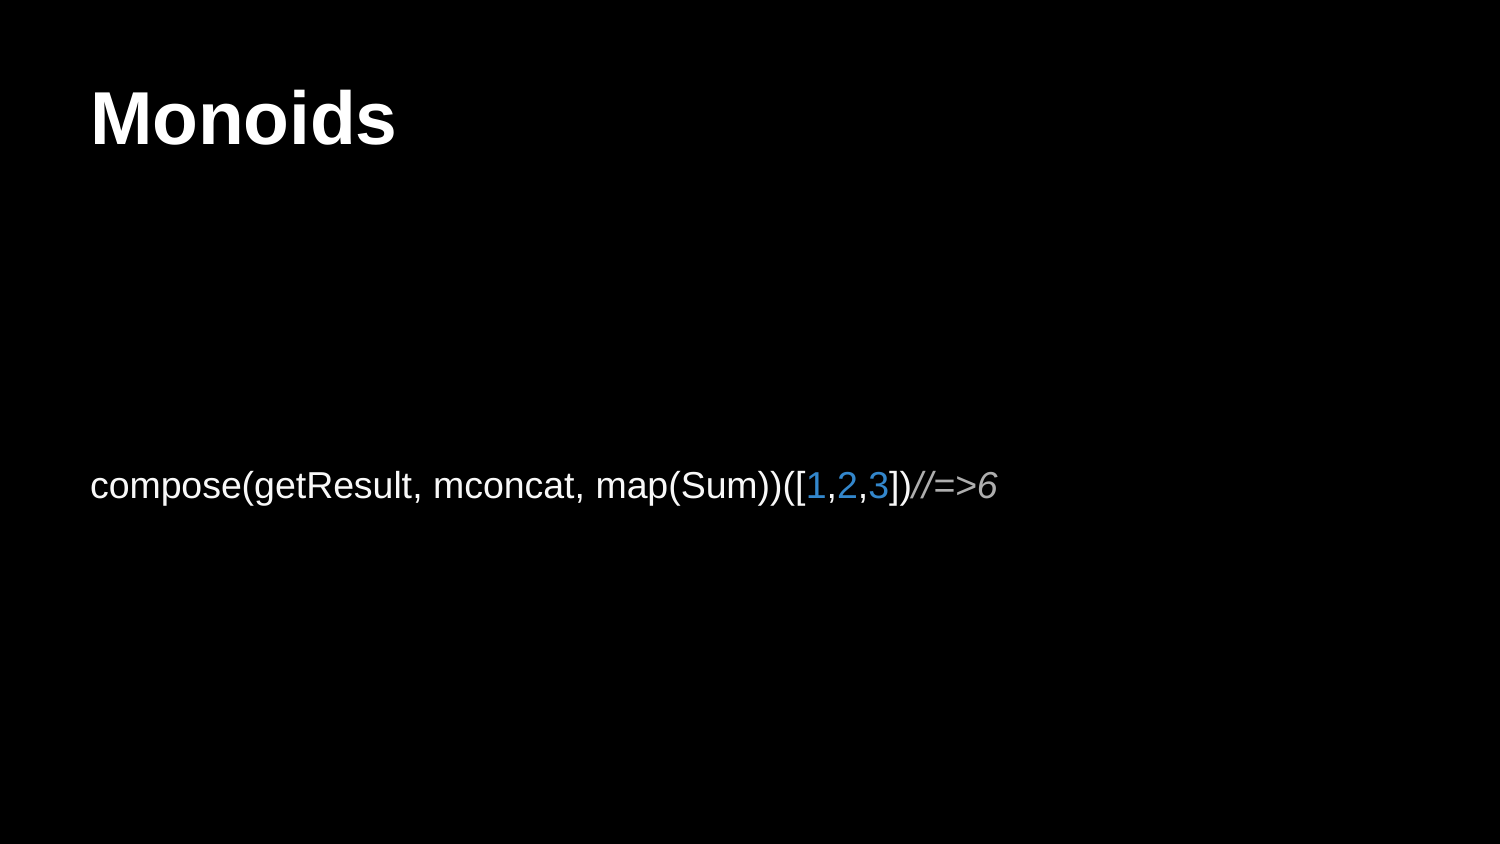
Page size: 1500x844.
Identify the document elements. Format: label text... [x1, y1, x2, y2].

text_box compose(getResult, mconcat, map(Sum))([1,2,3])//=>6 [74, 186, 1500, 826]
title Monoids [75, 33, 1425, 175]
